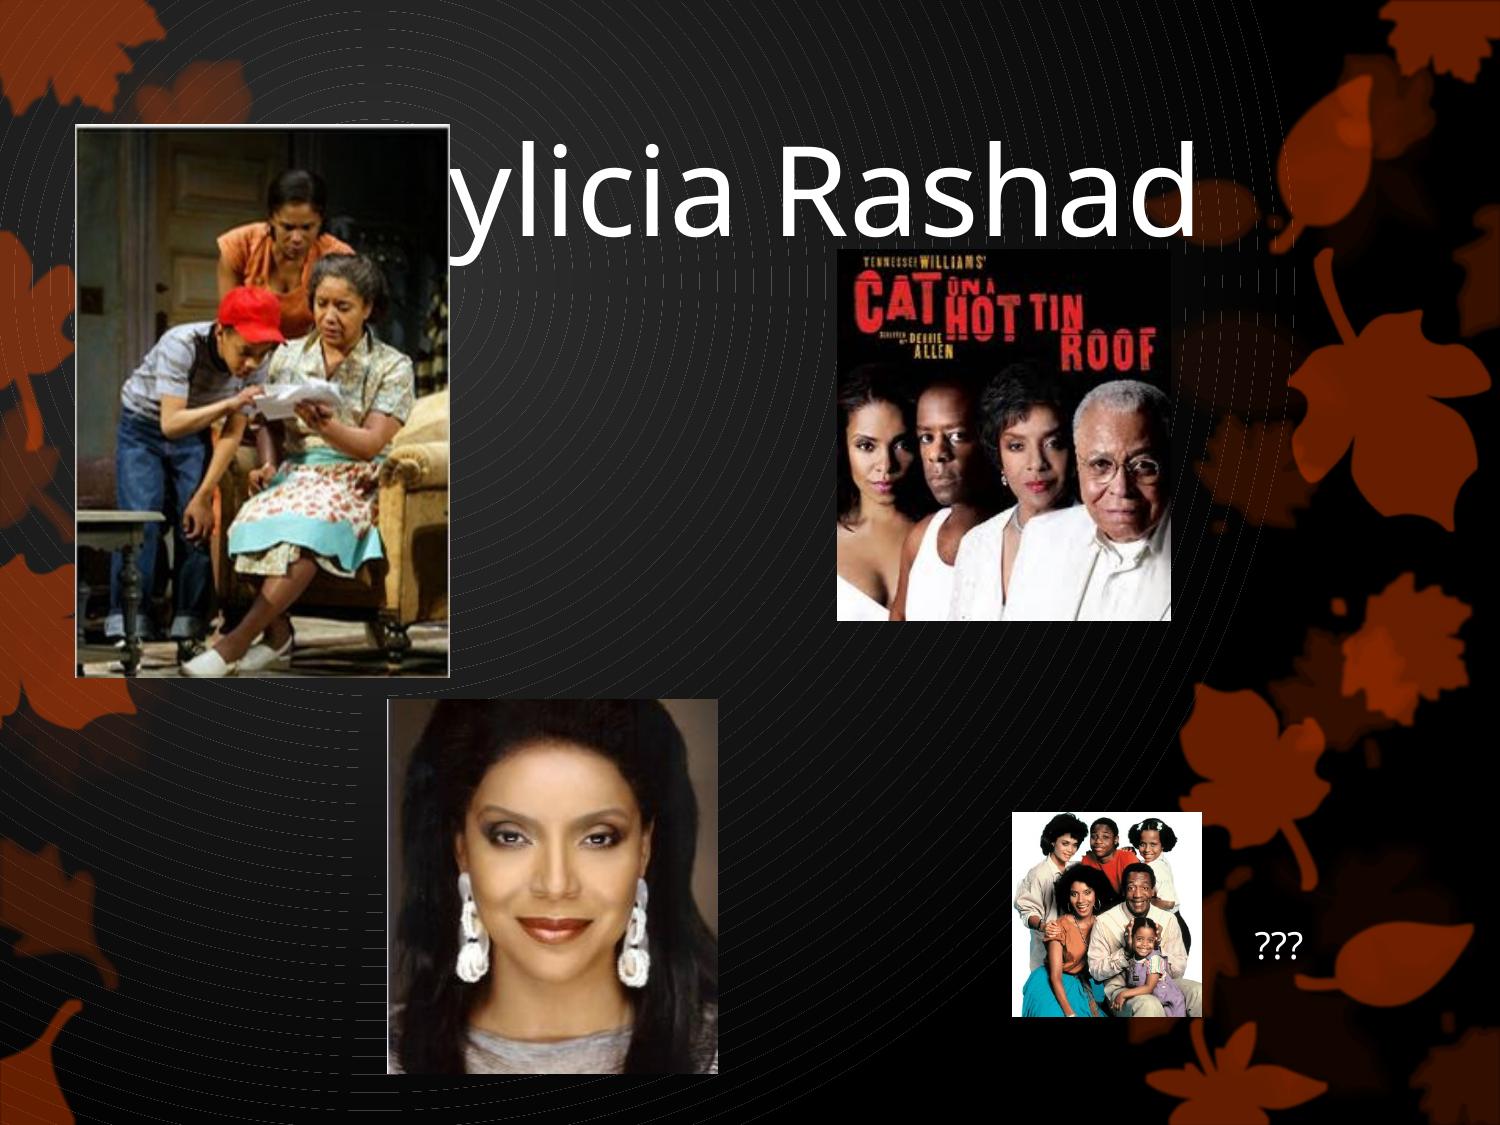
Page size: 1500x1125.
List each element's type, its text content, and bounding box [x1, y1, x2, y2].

picture [386, 699, 718, 1074]
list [836, 249, 1171, 621]
title Phylicia Rashad [165, 110, 1335, 263]
picture [1011, 811, 1203, 1018]
picture [74, 124, 451, 679]
text_box ??? [1239, 914, 1319, 975]
